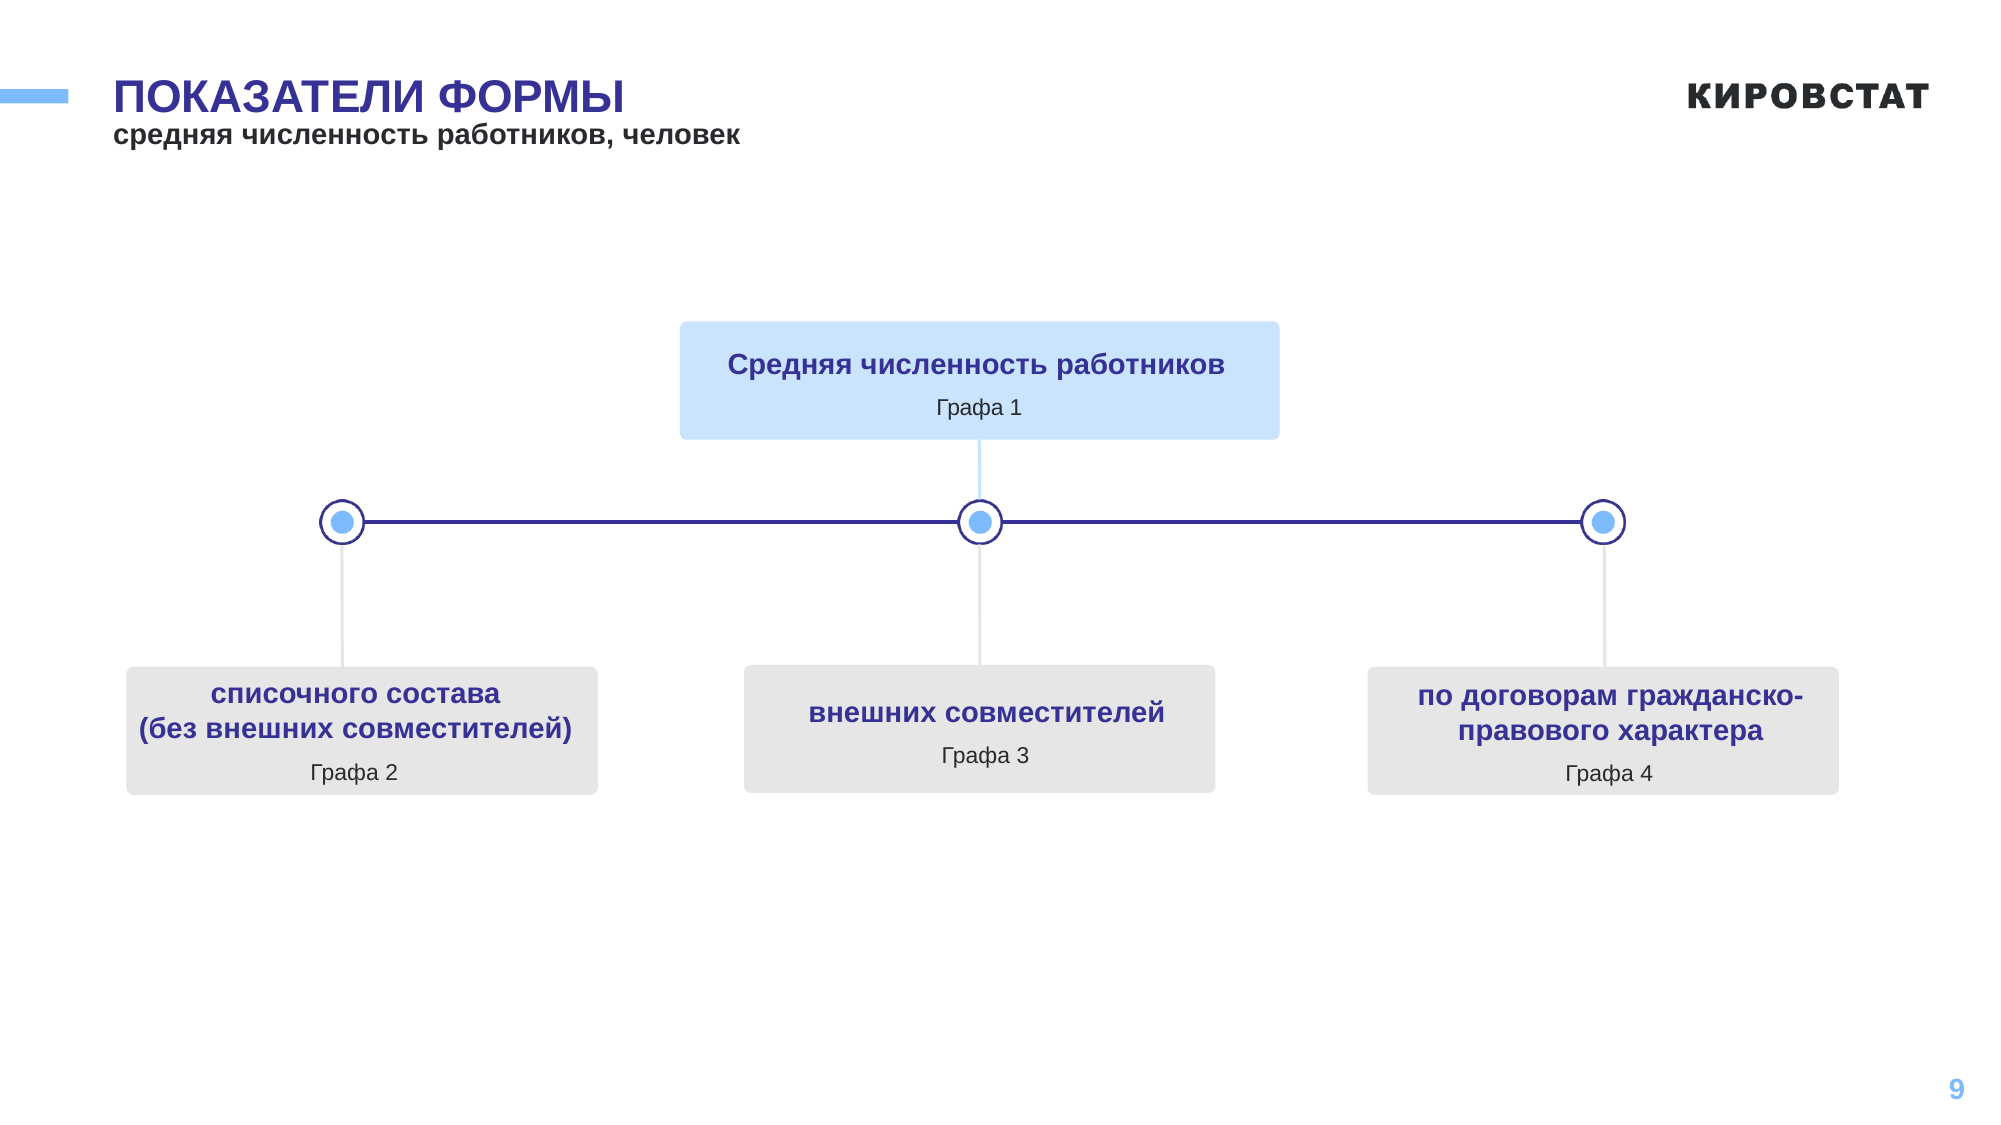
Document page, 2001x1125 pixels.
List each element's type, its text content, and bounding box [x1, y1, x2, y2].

text_box [125, 665, 599, 796]
text_box средняя численность работников, человек [98, 112, 1660, 179]
picture [319, 499, 365, 545]
text_box [743, 663, 1217, 795]
picture [957, 499, 1003, 545]
picture [1580, 499, 1626, 545]
text_box Средняя численность работников Графа 1 [707, 342, 1253, 420]
text_box списочного состава (без внешних совместителей) Графа 2 [112, 672, 597, 785]
picture [1663, 57, 1954, 133]
text_box по договорам гражданско-правового характера Графа 4 [1367, 674, 1852, 786]
text_box [1366, 665, 1841, 796]
title ПОКАЗАТЕЛИ ФОРМЫ [98, 65, 1660, 112]
text_box внешних совместителей Графа 3 [744, 691, 1228, 769]
text_box [678, 320, 1281, 441]
